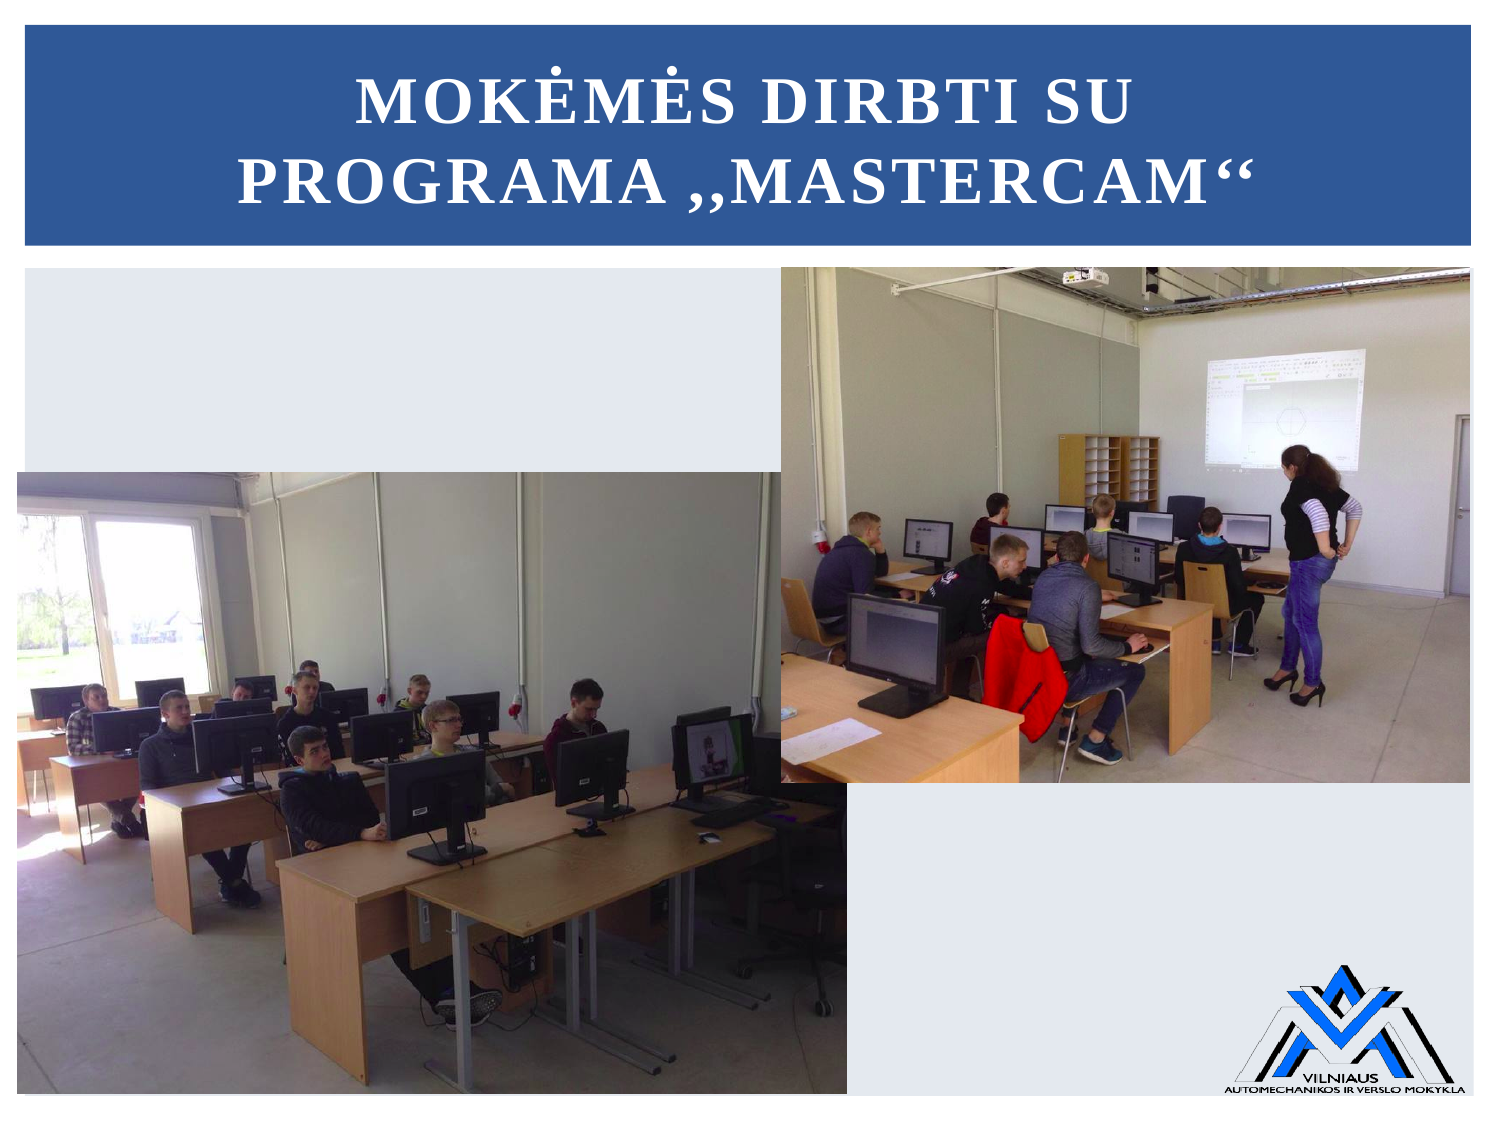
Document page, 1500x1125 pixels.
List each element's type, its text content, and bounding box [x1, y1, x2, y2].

title Mokėmės dirbti su programa ,,Mastercam‘‘ [29, 30, 1465, 244]
picture [1222, 963, 1470, 1095]
picture [17, 266, 1470, 1095]
